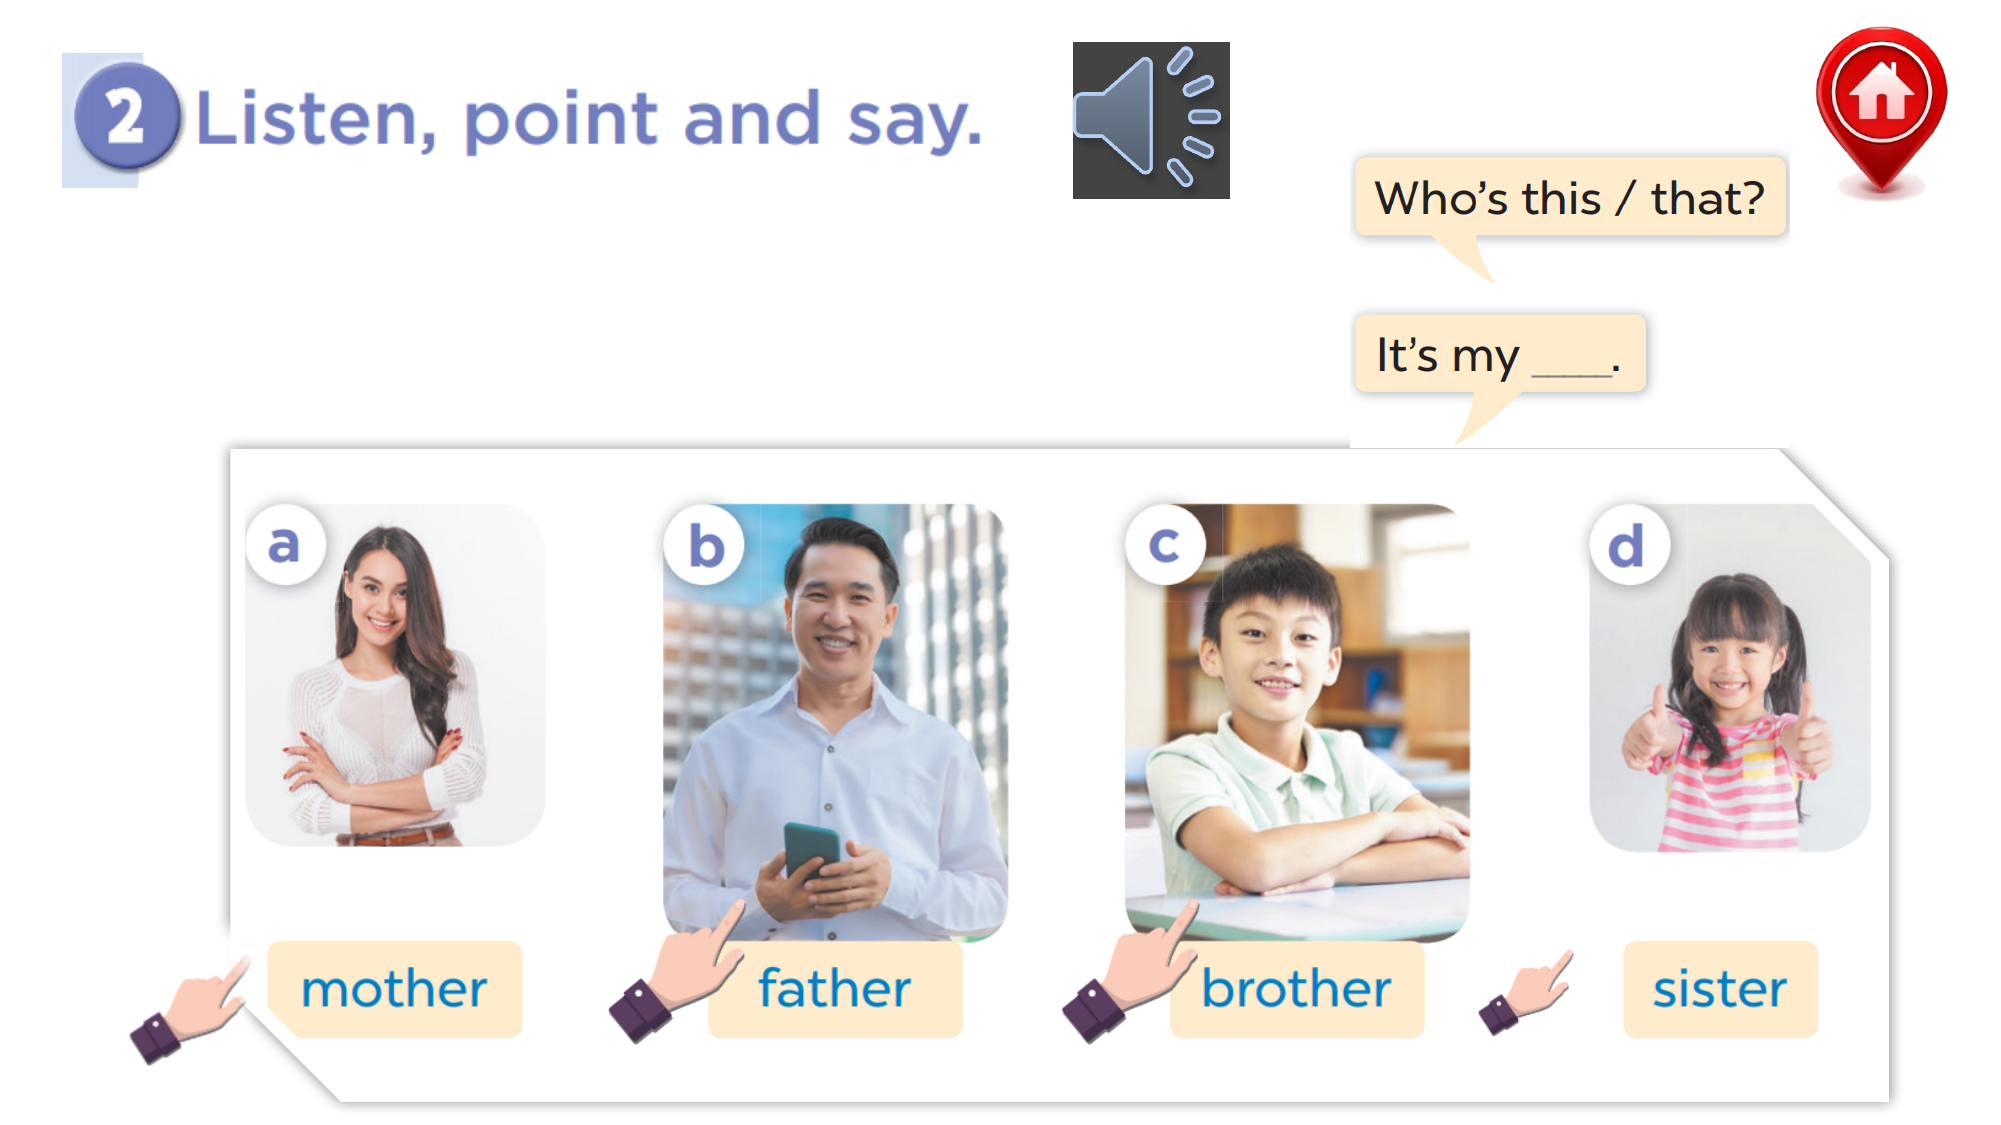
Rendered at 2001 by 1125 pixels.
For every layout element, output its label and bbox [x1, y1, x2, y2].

picture [1350, 0, 1990, 448]
picture [62, 53, 997, 189]
picture [99, 456, 1882, 1103]
picture [1071, 41, 1231, 201]
